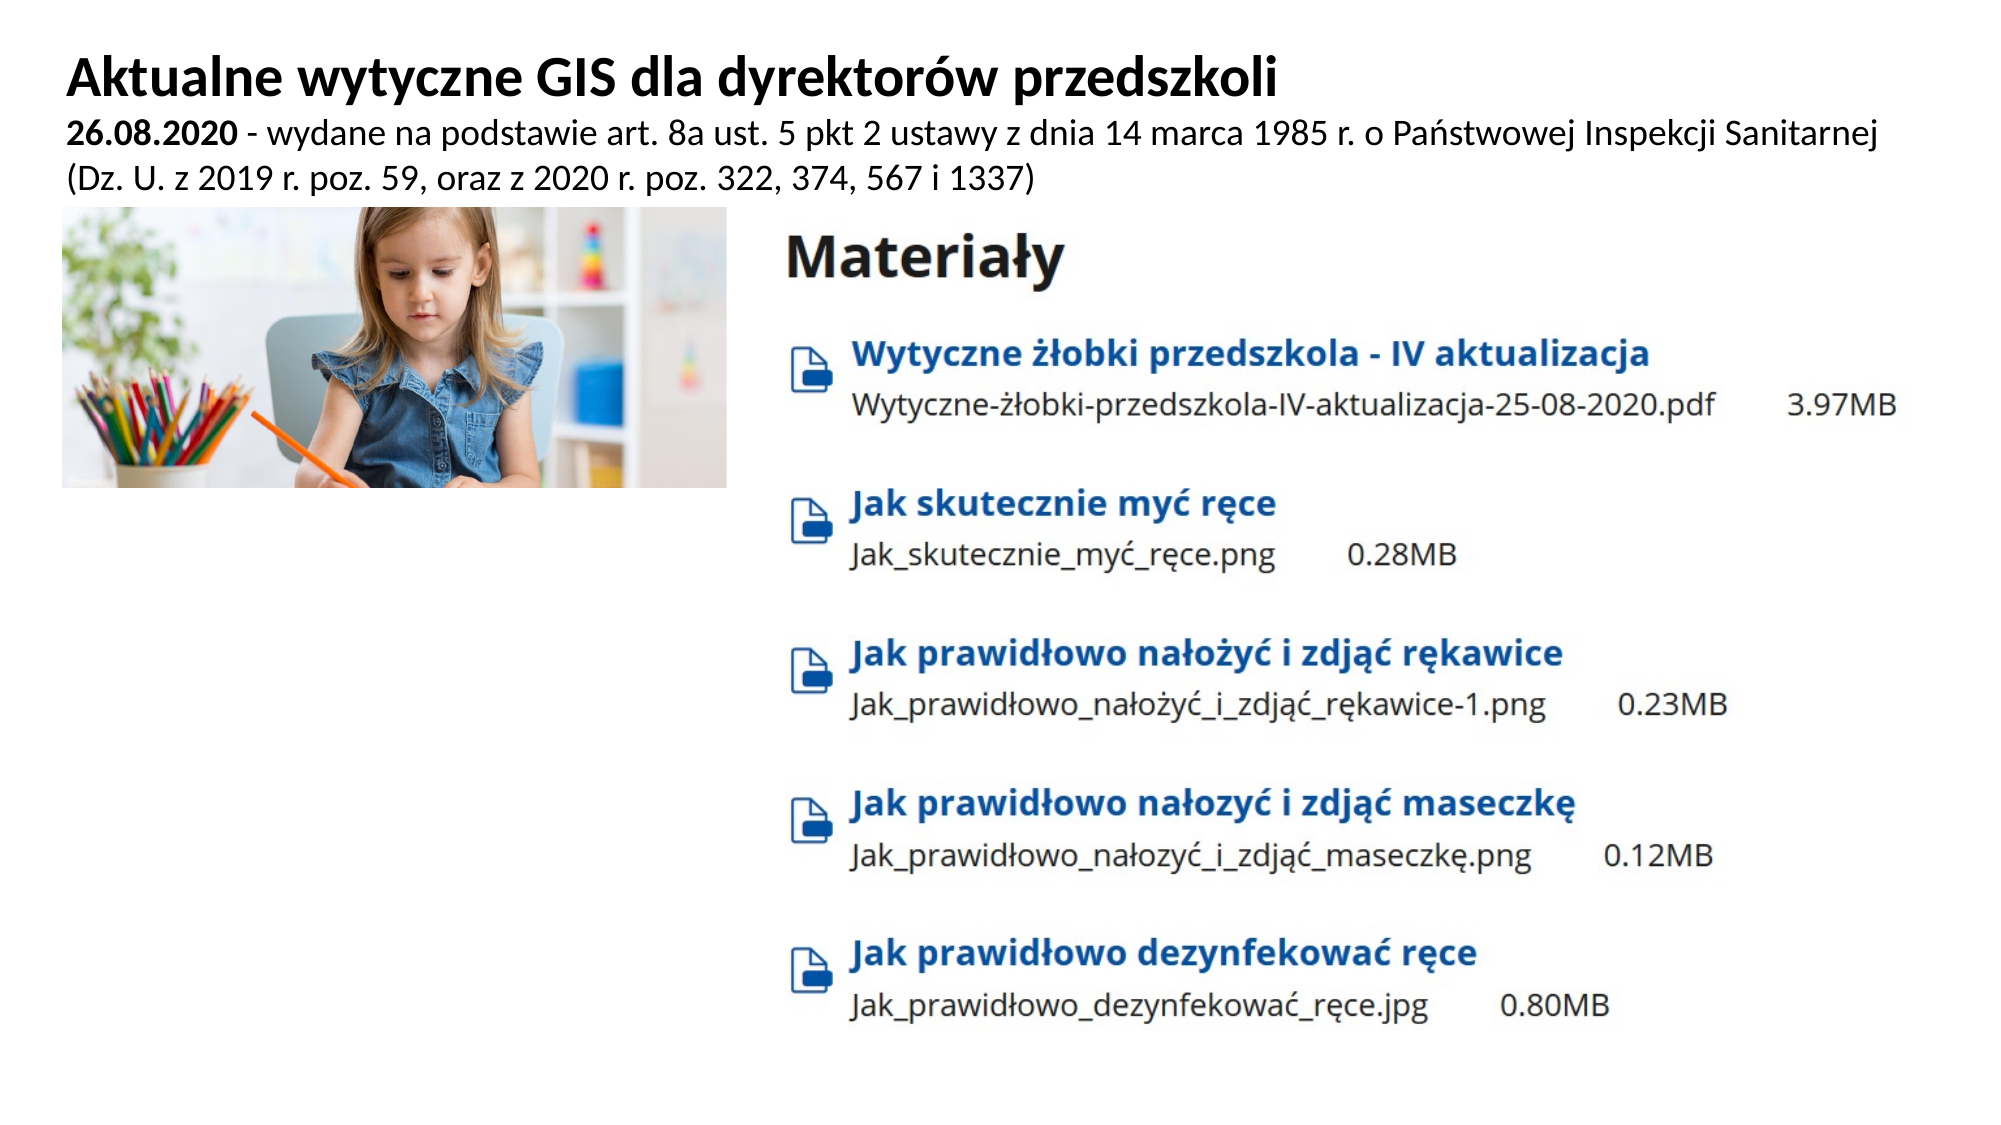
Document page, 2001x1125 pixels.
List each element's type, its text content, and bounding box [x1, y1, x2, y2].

picture [62, 207, 1935, 1072]
text_box Aktualne wytyczne GIS dla dyrektorów przedszkoli 26.08.2020 - wydane na podstawie art. 8a ust. 5 pkt 2 ustawy z dnia 14 marca 1985 r. o Państwowej Inspekcji Sanitarnej (Dz. U. z 2019 r. poz. 59, oraz z 2020 r. poz. 322, 374, 567 i 1337) [51, 30, 1960, 206]
